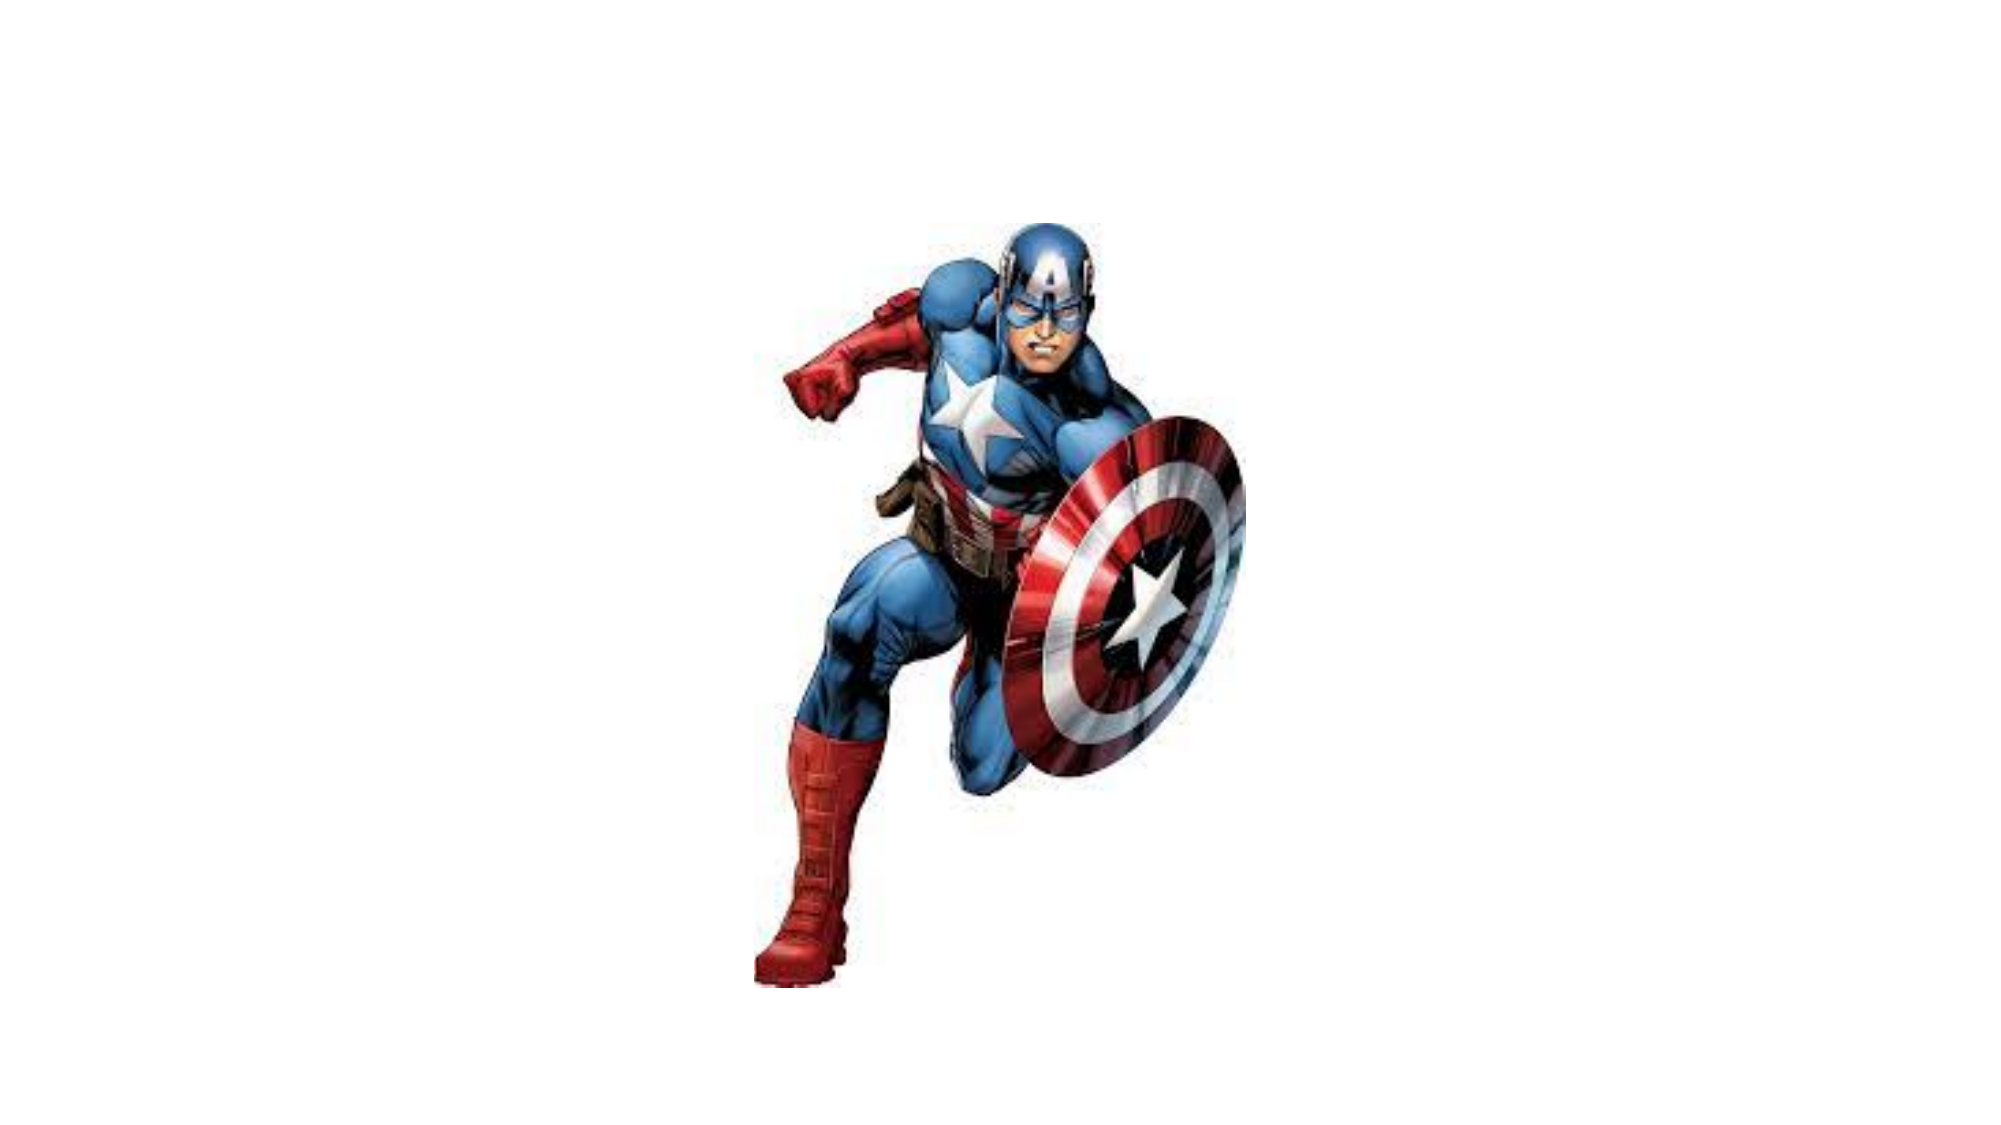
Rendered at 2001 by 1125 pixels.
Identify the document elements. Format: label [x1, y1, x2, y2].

picture [754, 223, 1246, 988]
